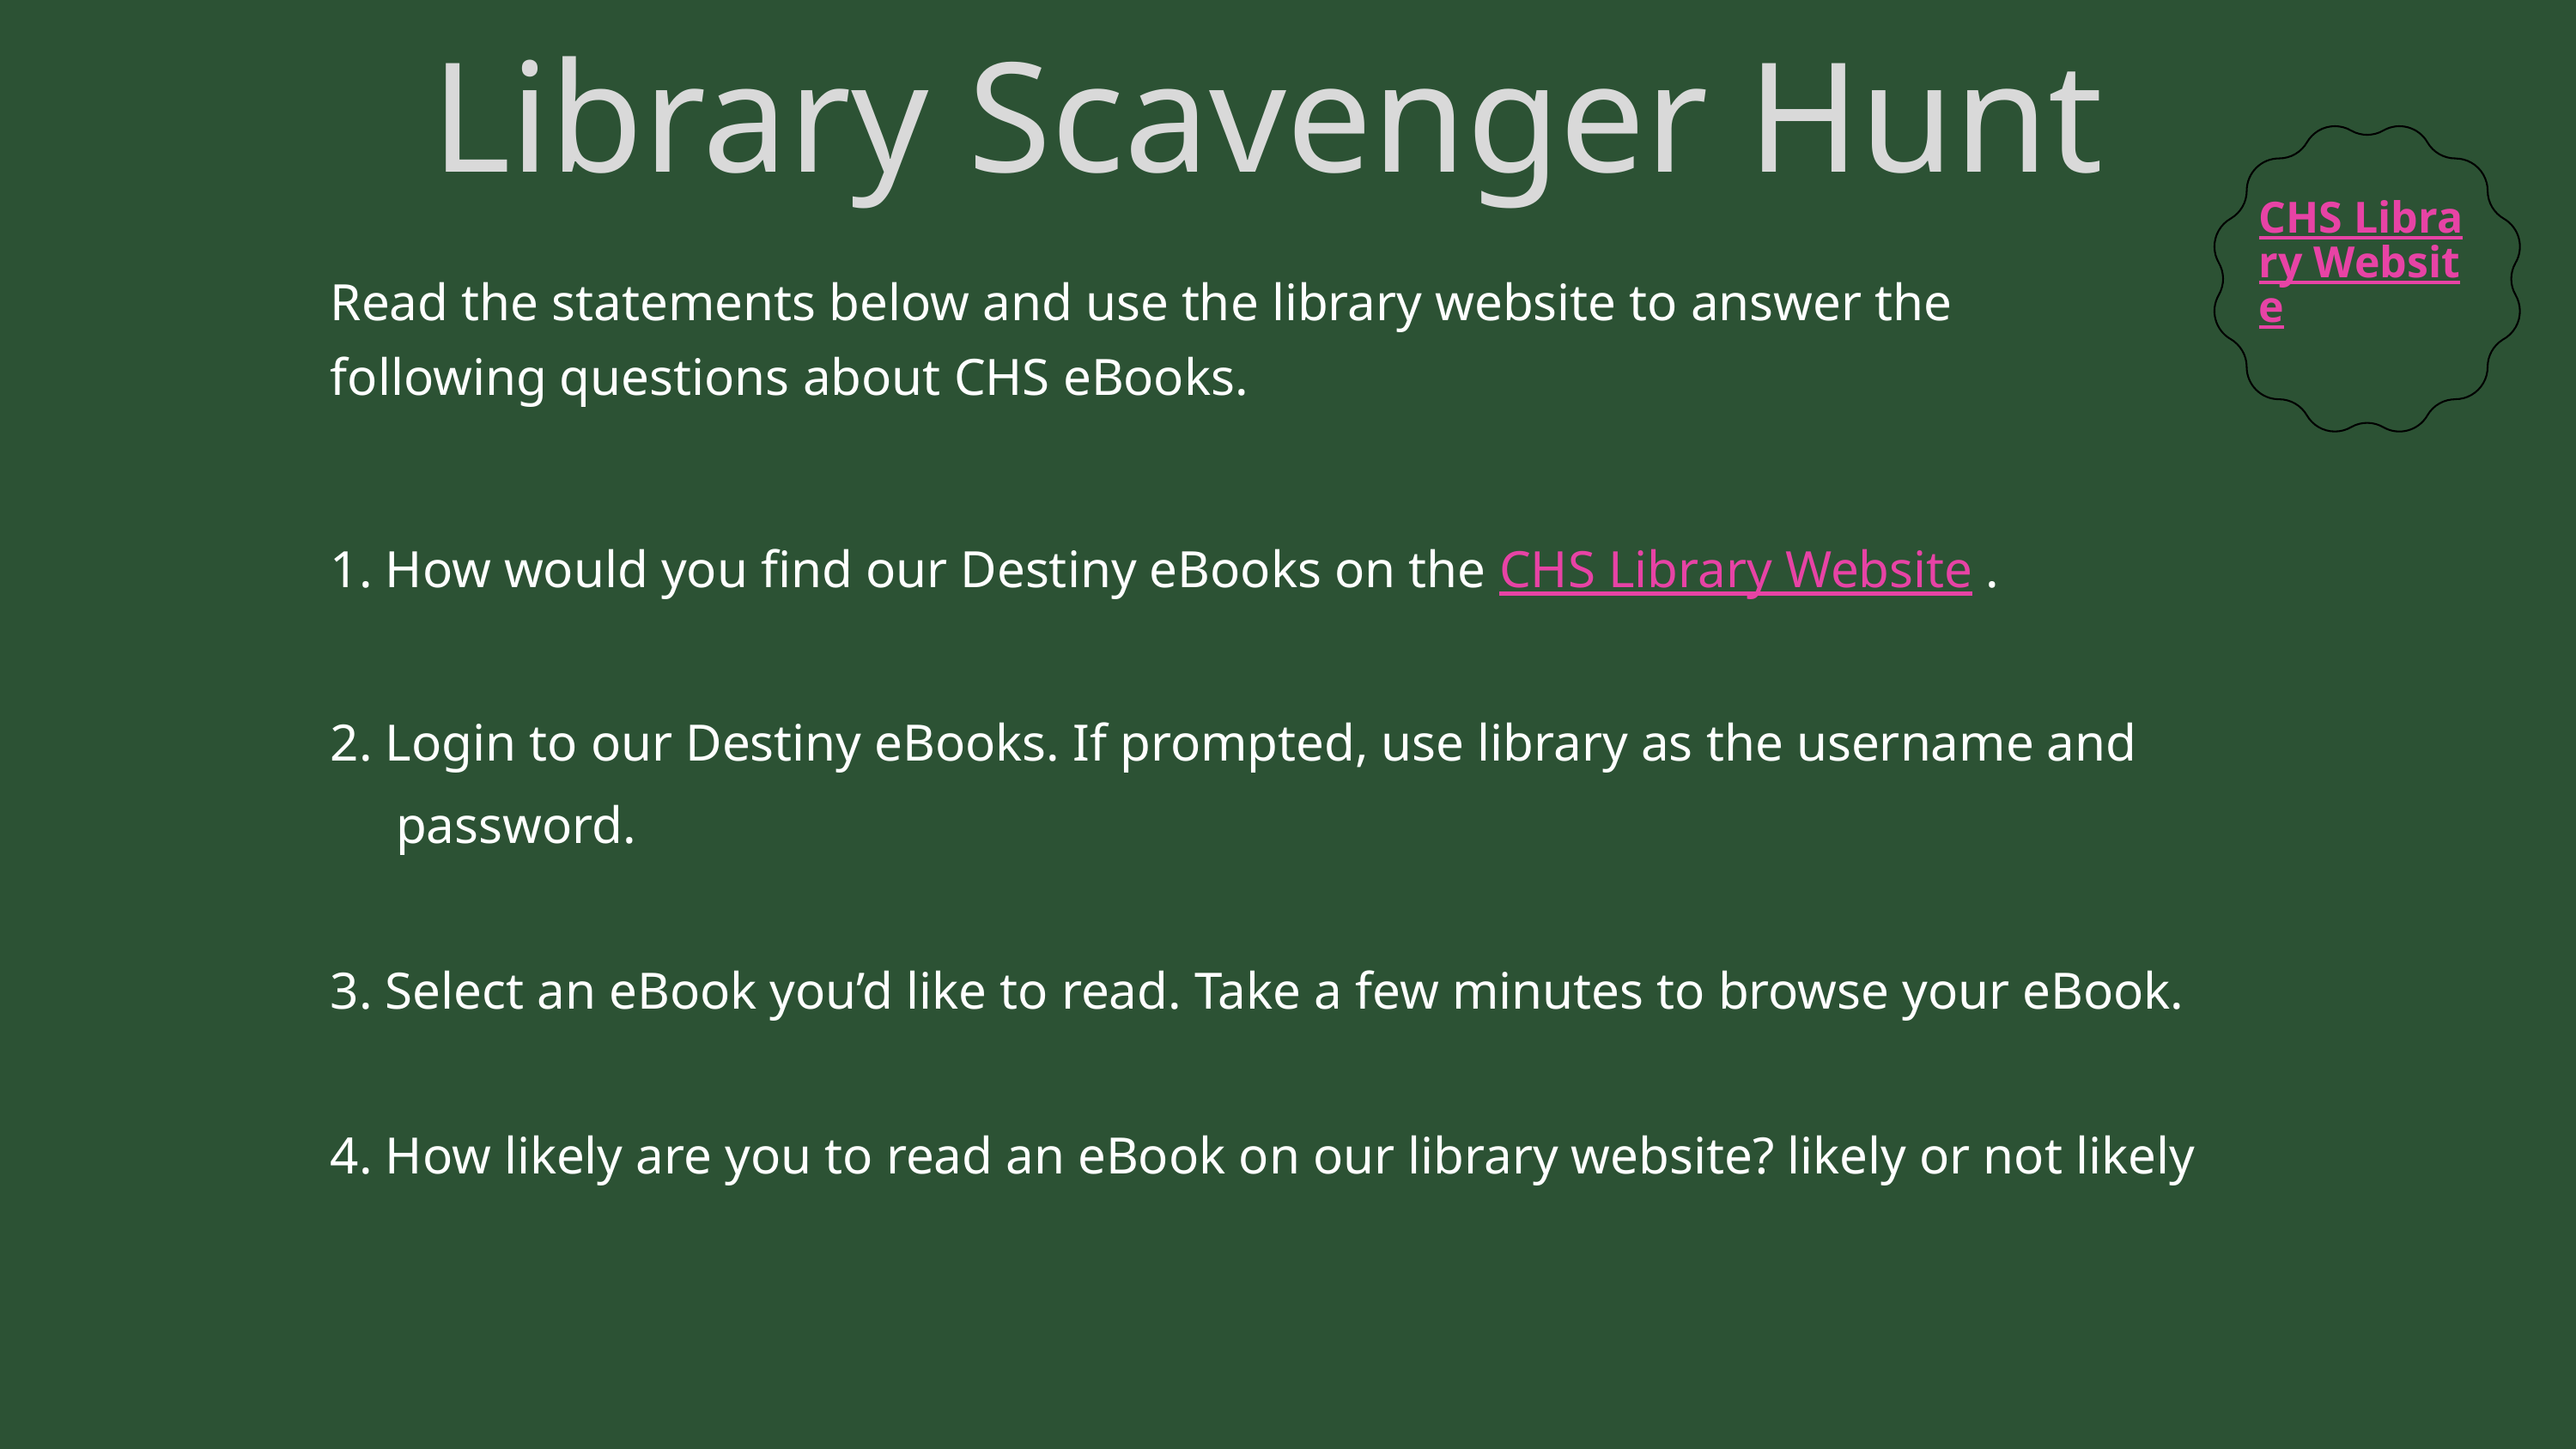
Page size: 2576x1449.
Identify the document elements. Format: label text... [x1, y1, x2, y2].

text_box 1. How would you find our Destiny eBooks on the CHS Library Website . 2. Login to our Destiny eBooks. If prompted, use library as the username and password. 3. Select an eBook you’d like to read. Take a few minutes to browse your eBook. 4. How likely are you to read an eBook on our library website? likely or not likely [331, 523, 2367, 1185]
text_box Read the statements below and use the library website to answer the following questions about CHS eBooks. [331, 255, 2178, 406]
text_box Library Scavenger Hunt [419, 81, 2116, 203]
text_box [2214, 125, 2520, 432]
